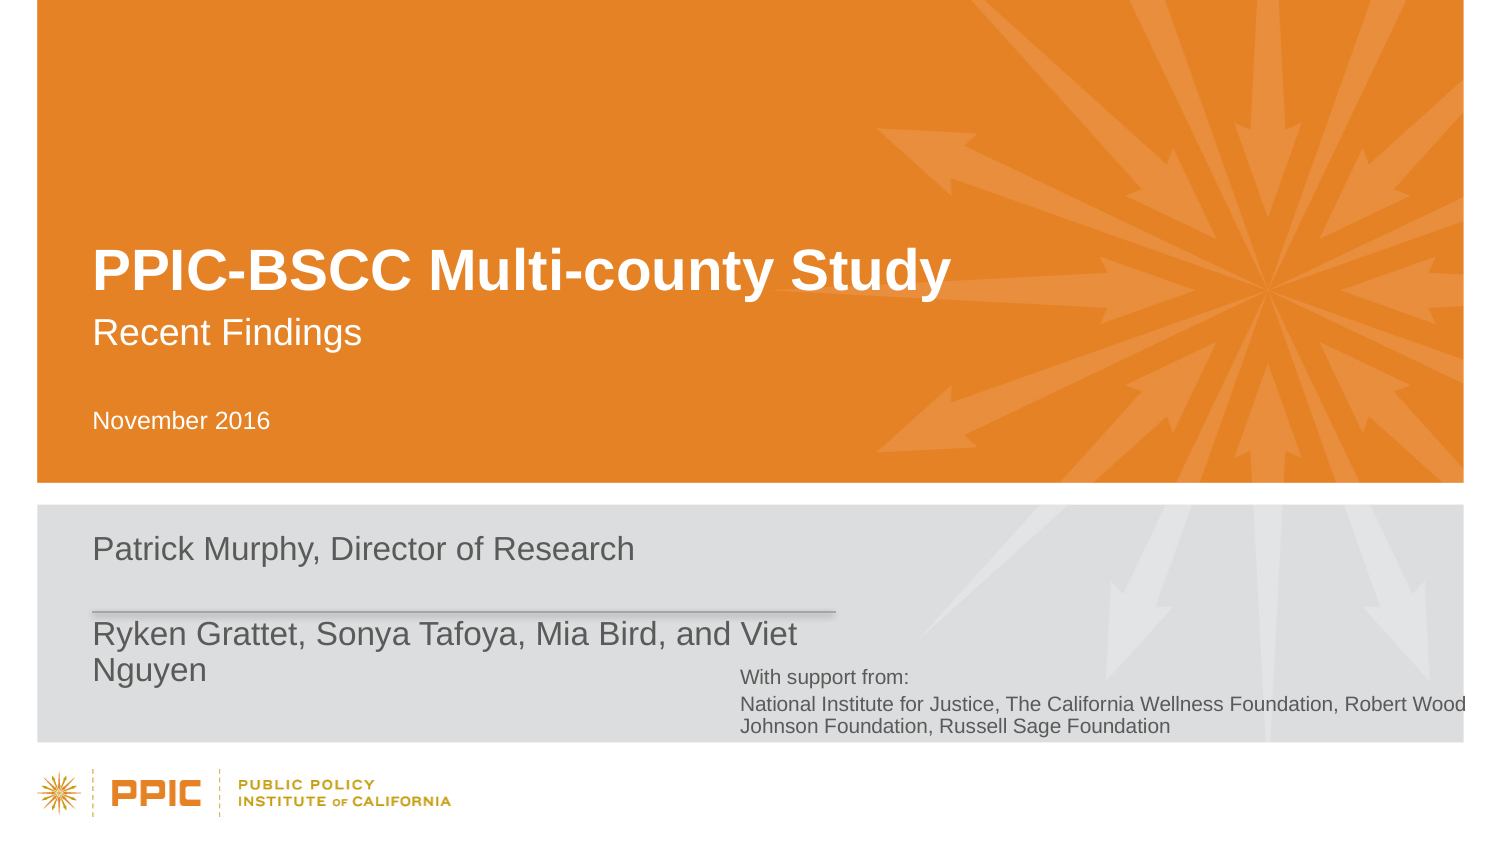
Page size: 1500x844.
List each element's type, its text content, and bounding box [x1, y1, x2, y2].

subtitle Recent Findings [92, 312, 1388, 392]
title PPIC-BSCC Multi-county Study [92, 116, 1388, 303]
list Patrick Murphy, Director of Research Ryken Grattet, Sonya Tafoya, Mia Bird, and Viet Nguyen [92, 508, 836, 689]
list November 2016 [92, 408, 562, 465]
list With support from: National Institute for Justice, The California Wellness Foundation, Robert Wood Johnson Foundation, Russell Sage Foundation [739, 666, 1484, 779]
picture [0, 0, 1500, 844]
